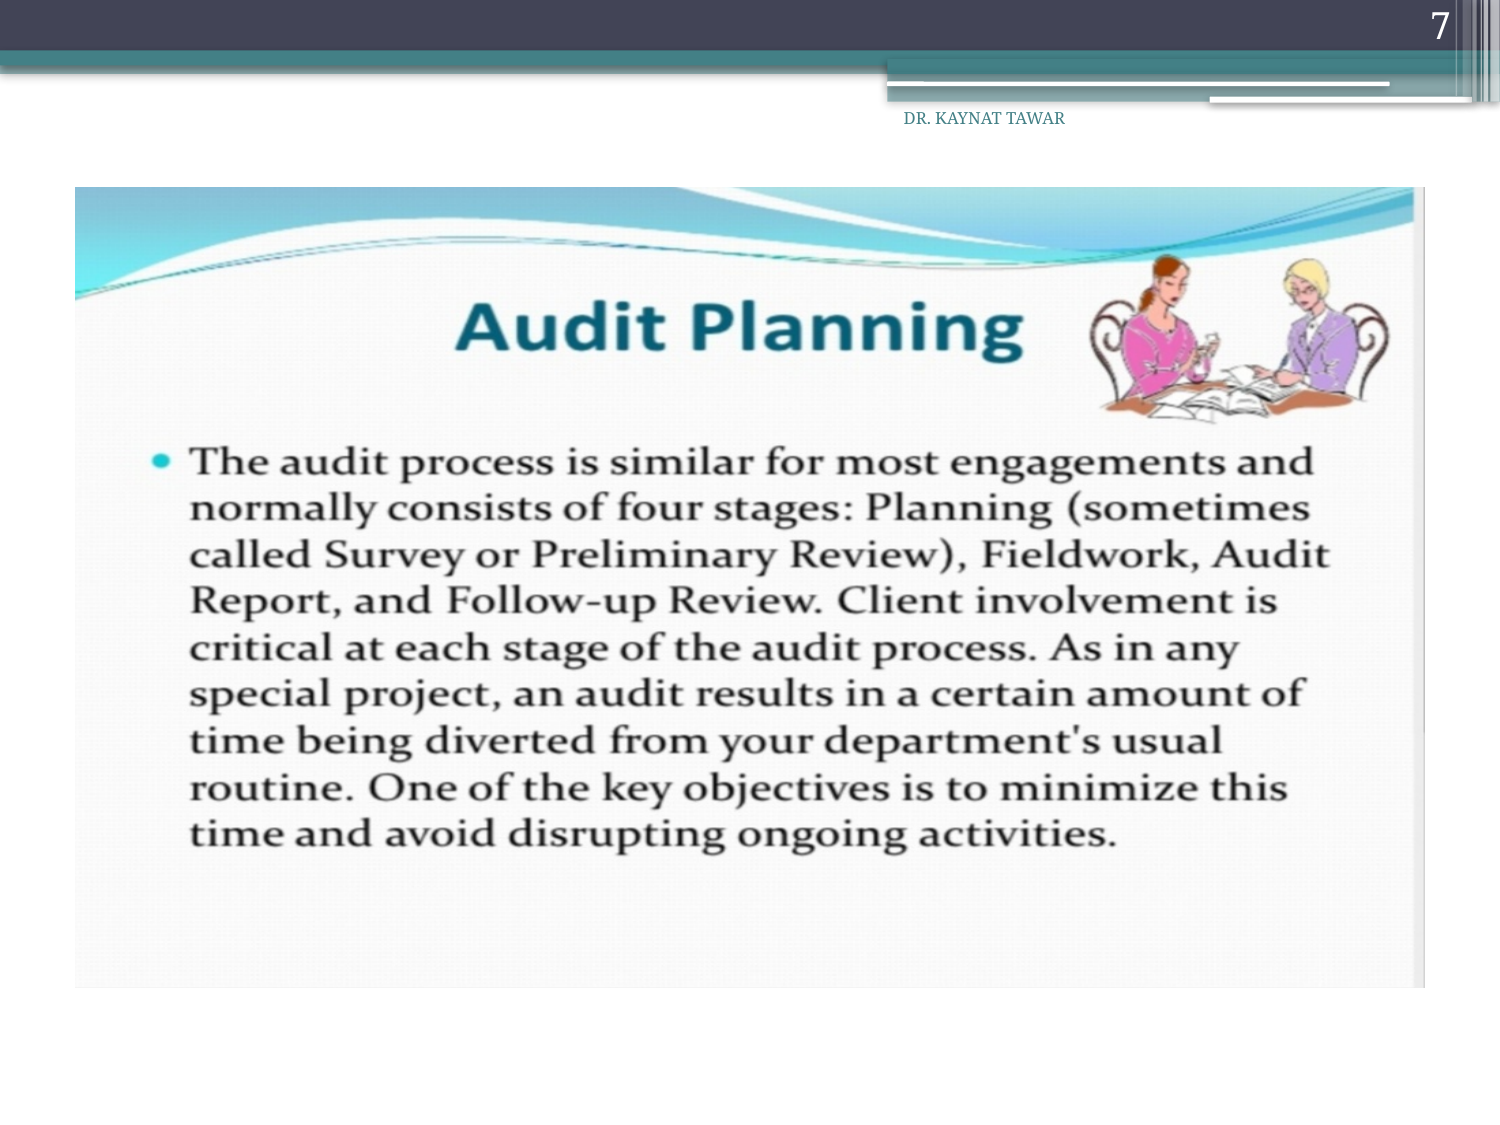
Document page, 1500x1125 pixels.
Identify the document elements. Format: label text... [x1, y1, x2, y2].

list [74, 187, 1426, 988]
slide_number 7 [1341, 0, 1466, 61]
footer DR. KAYNAT TAWAR [862, 100, 1080, 176]
